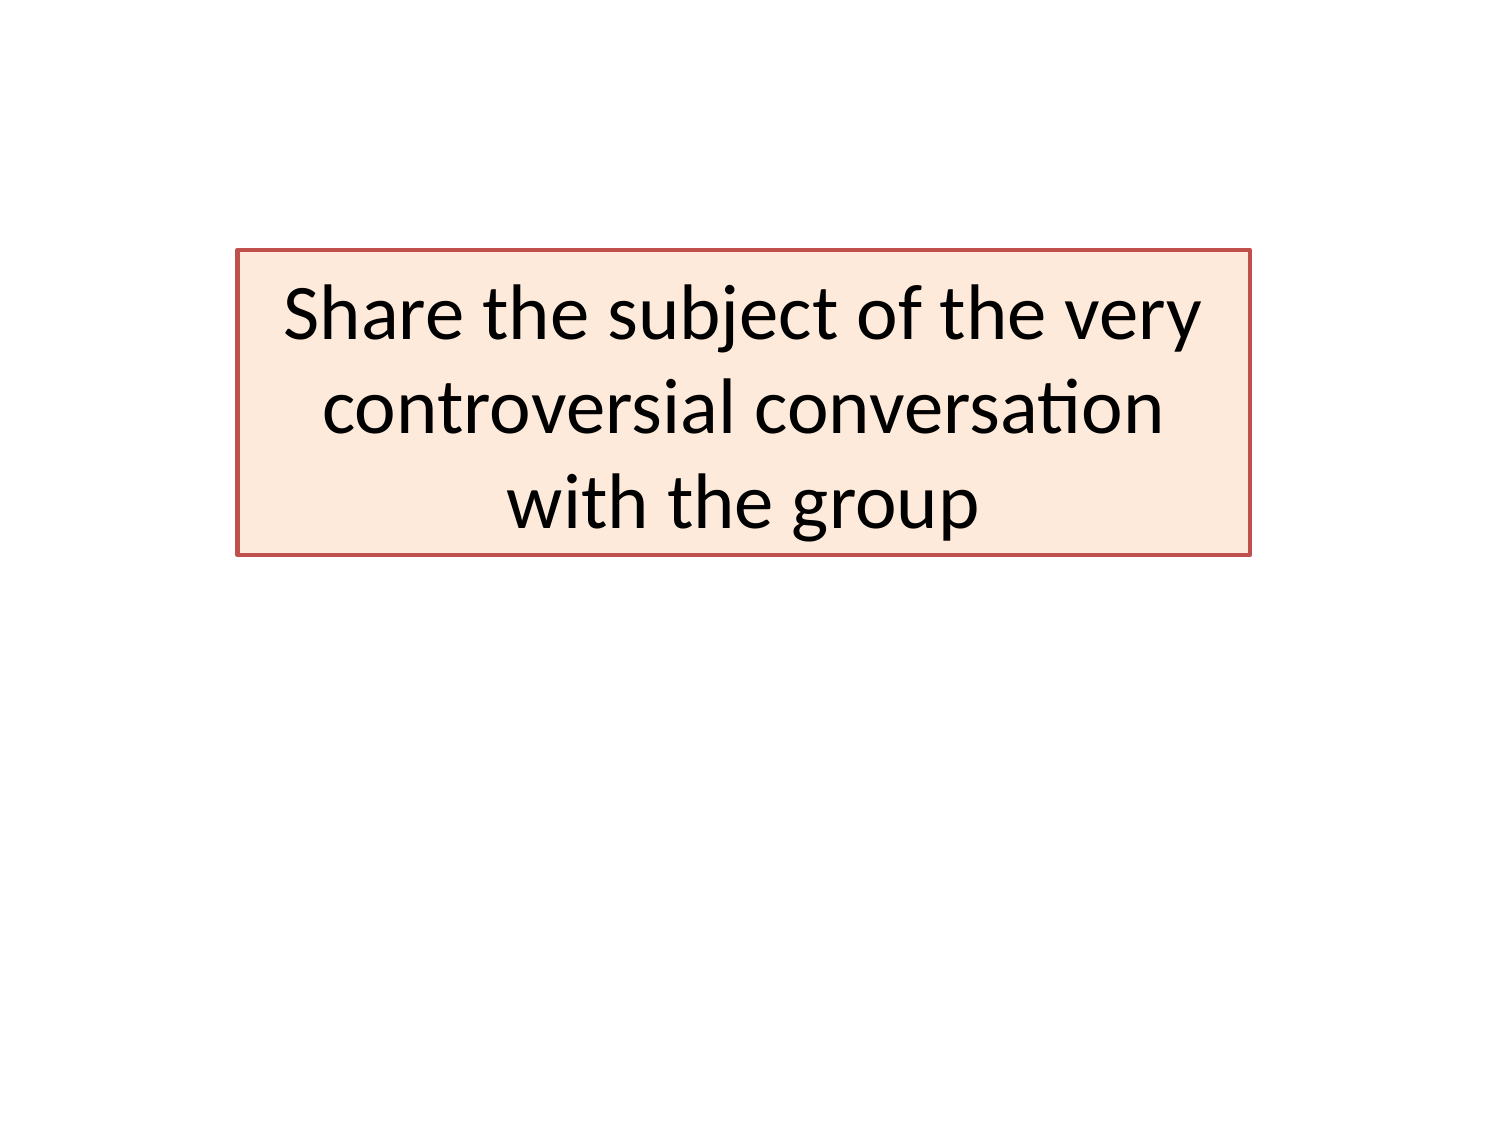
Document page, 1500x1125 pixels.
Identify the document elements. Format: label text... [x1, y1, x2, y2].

title Share the subject of the very controversial conversation with the group [235, 248, 1252, 557]
